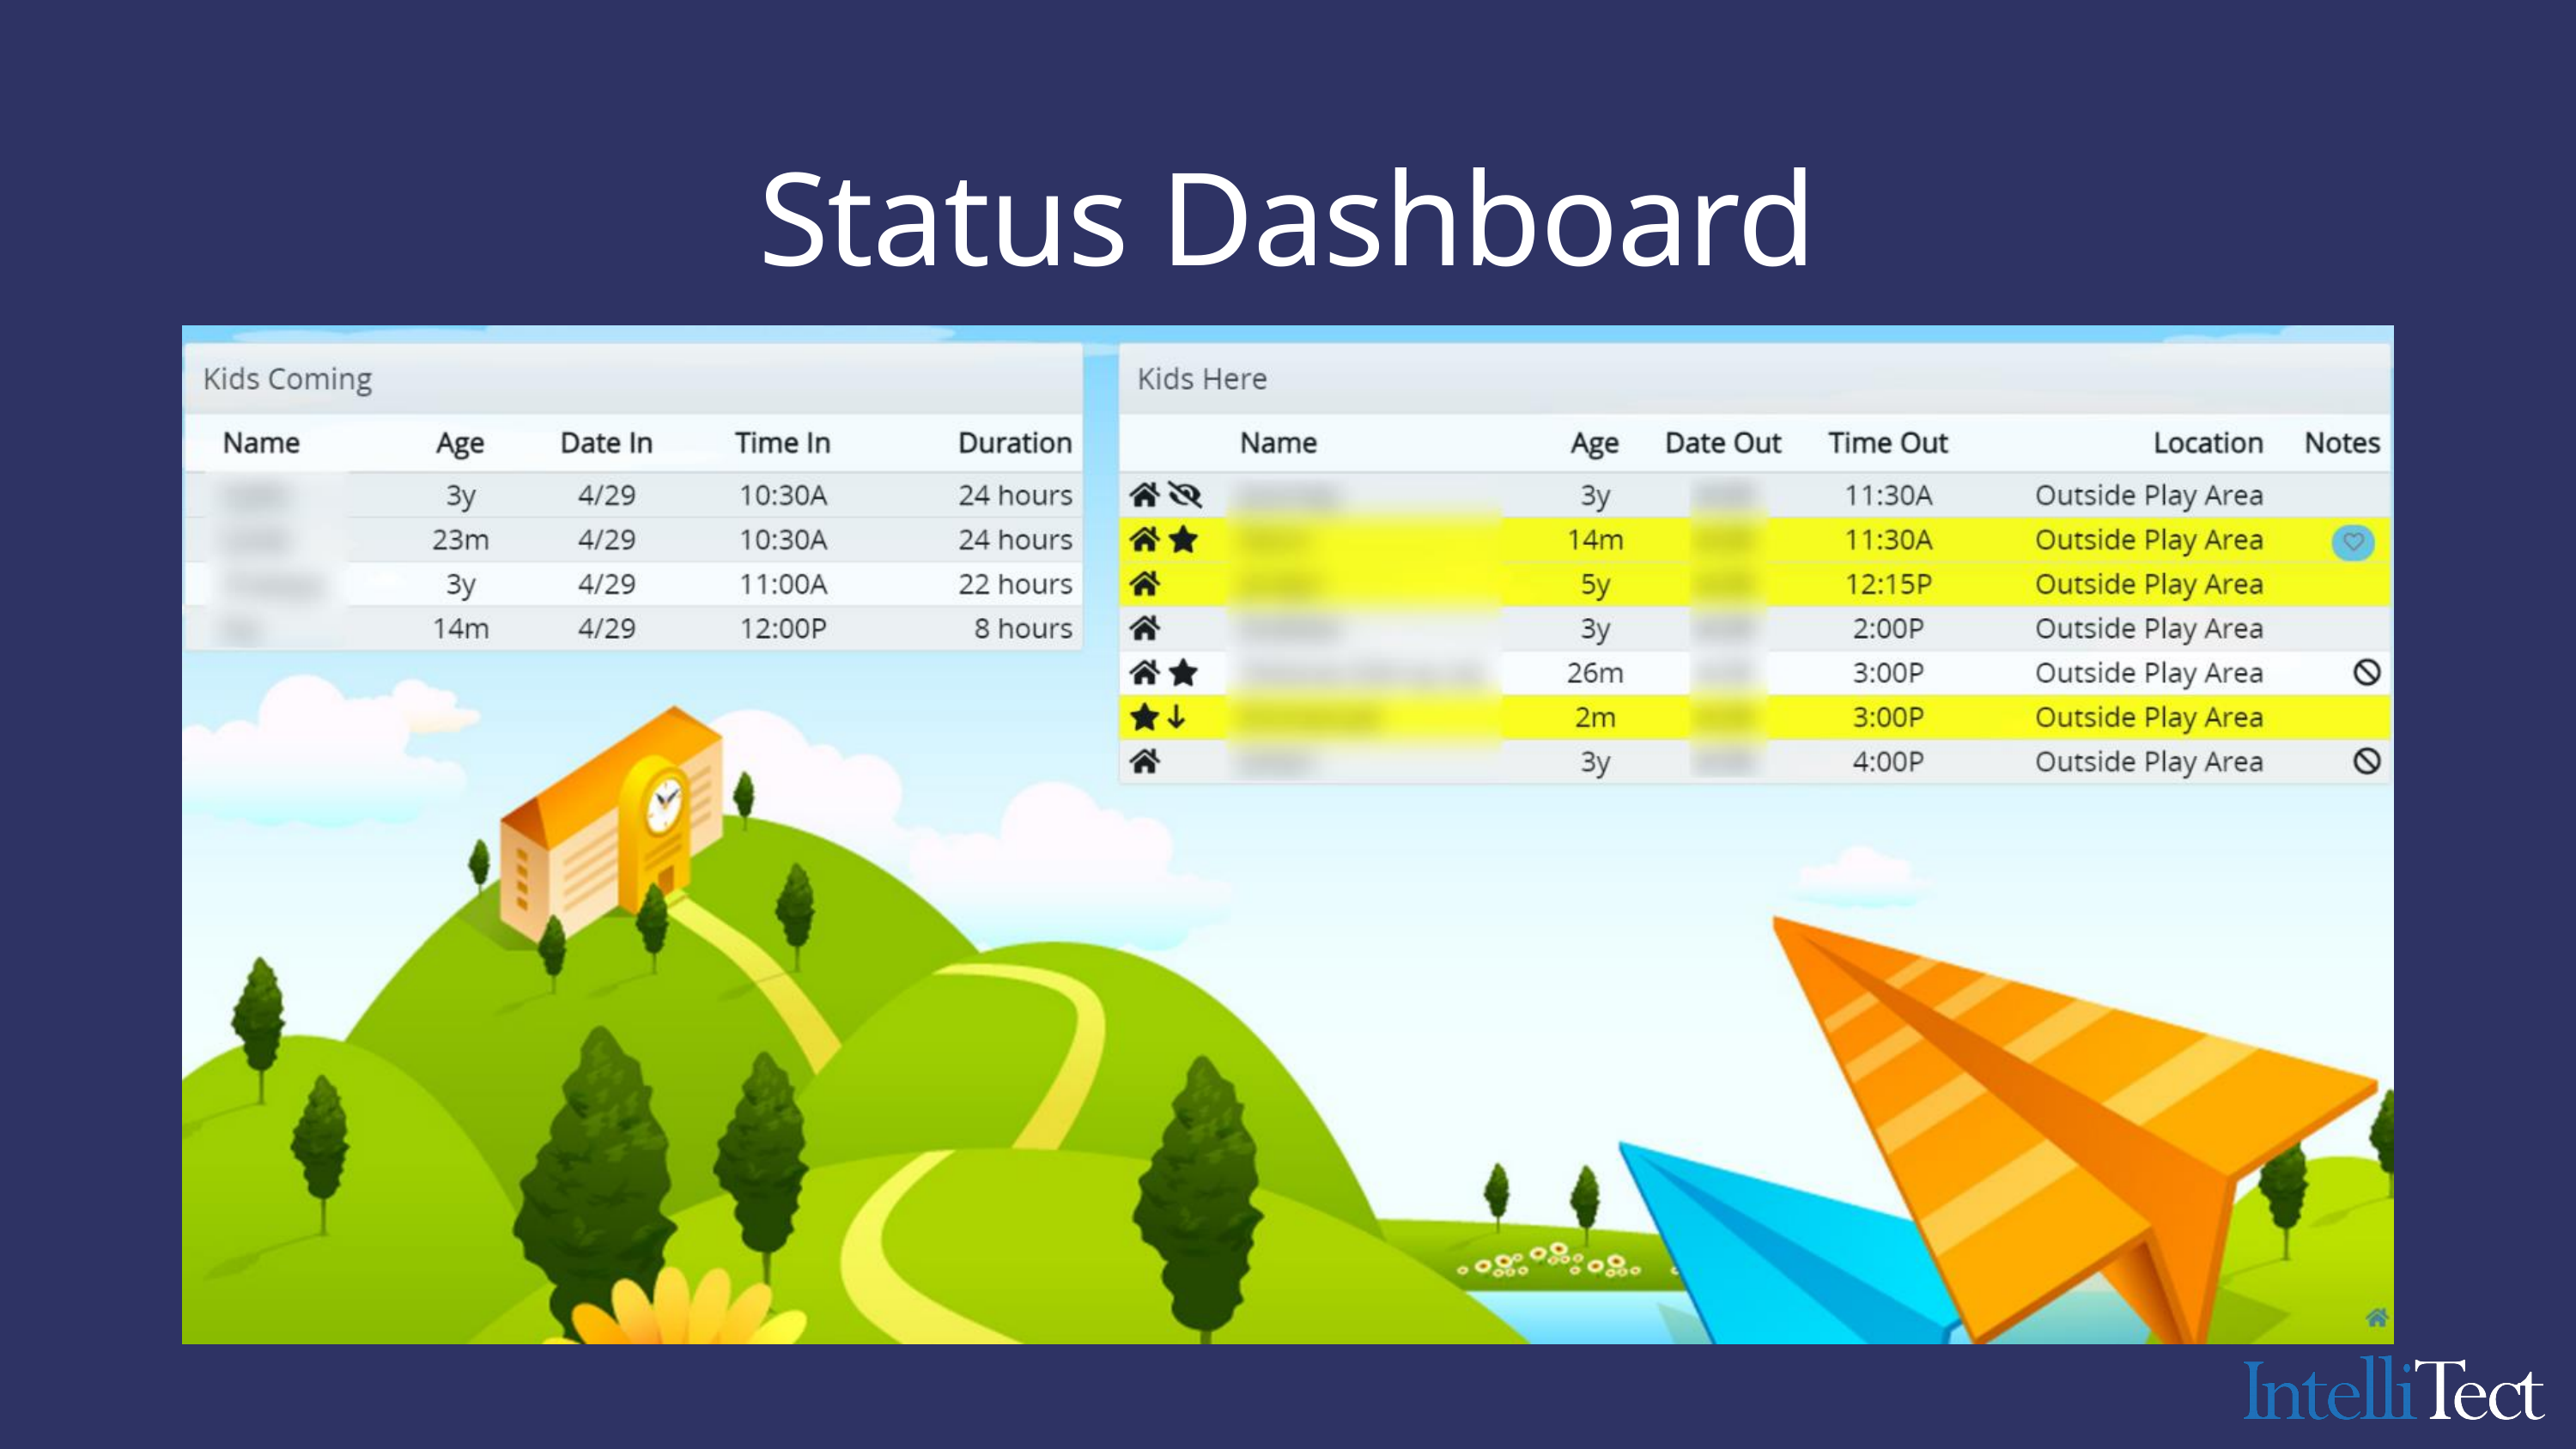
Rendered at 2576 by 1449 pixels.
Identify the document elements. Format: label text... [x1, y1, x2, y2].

picture [182, 325, 2394, 1344]
picture [2243, 1355, 2547, 1420]
text_box Status Dashboard [314, 167, 2262, 292]
